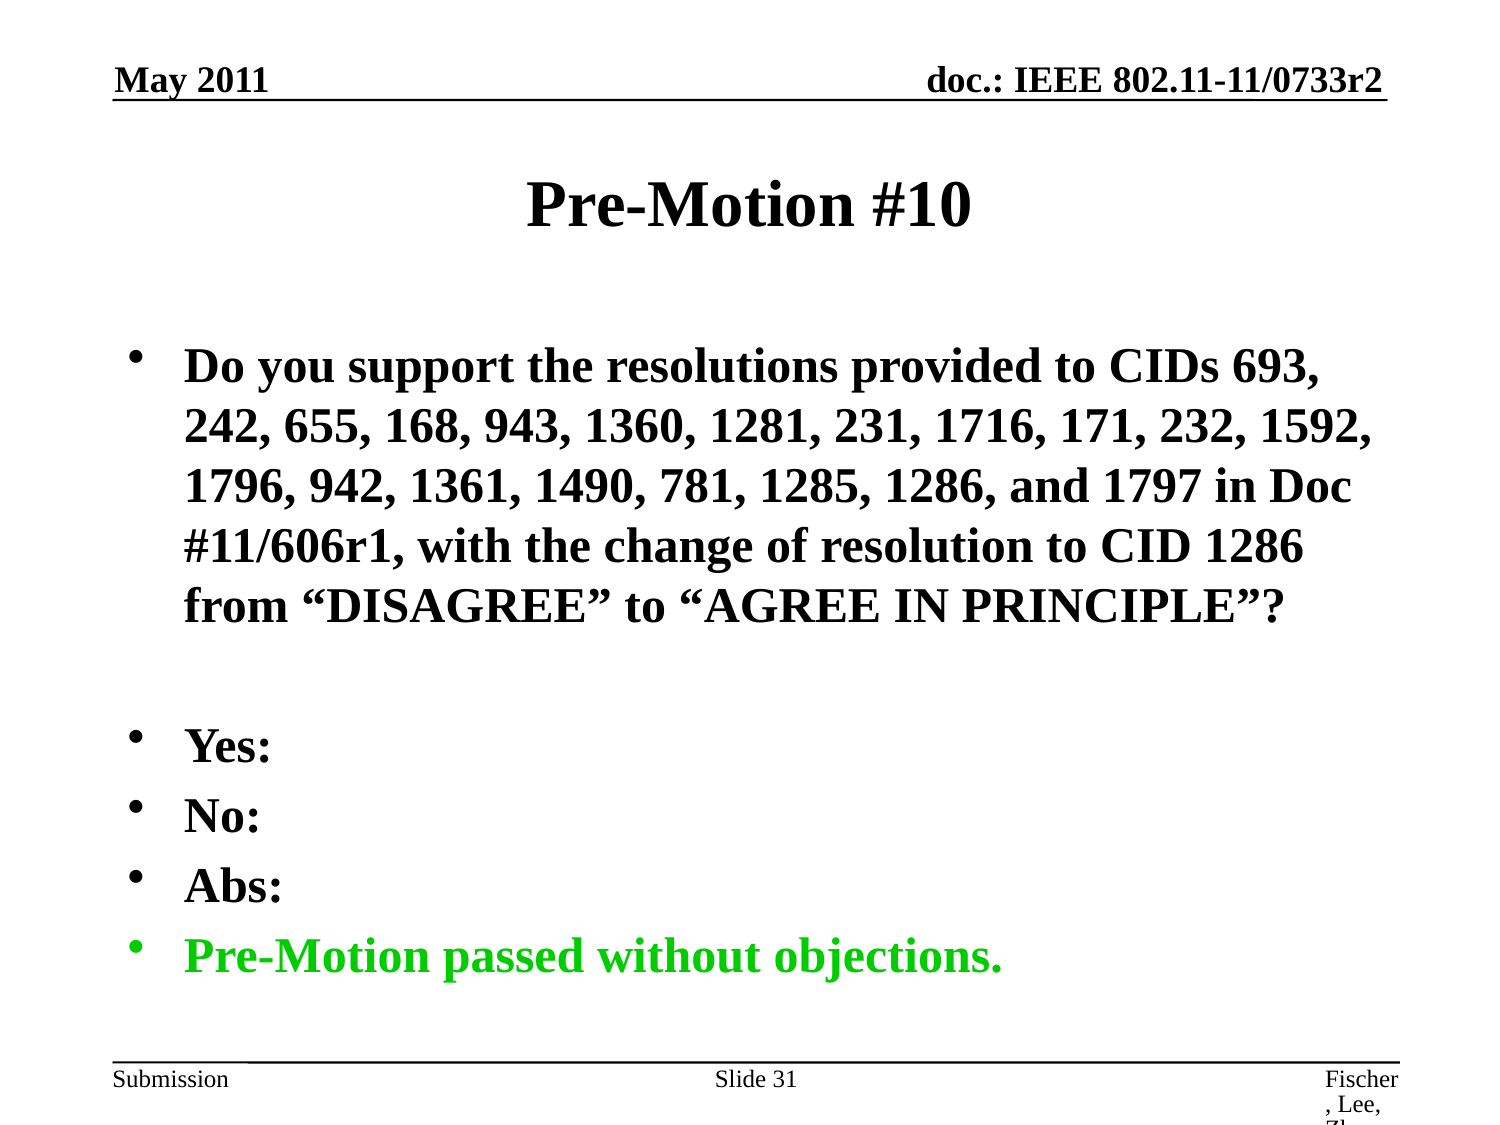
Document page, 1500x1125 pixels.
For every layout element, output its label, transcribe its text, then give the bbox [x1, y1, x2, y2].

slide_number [114, 54, 313, 101]
title Pre-Motion #10 [112, 112, 1388, 288]
slide_number Slide 31 [712, 1061, 800, 1093]
footer Fischer, Lee, Zhu [1324, 1061, 1402, 1093]
list Do you support the resolutions provided to CIDs 693, 242, 655, 168, 943, 1360, 1281, 231, 1716, 171, 232, 1592, 1796, 942, 1361, 1490, 781, 1285, 1286, and 1797 in Doc #11/606r1, with the change of resolution to CID 1286 from “DISAGREE” to “AGREE IN PRINCIPLE”? Yes: No: Abs: Pre-Motion passed without objections. [112, 324, 1388, 1001]
